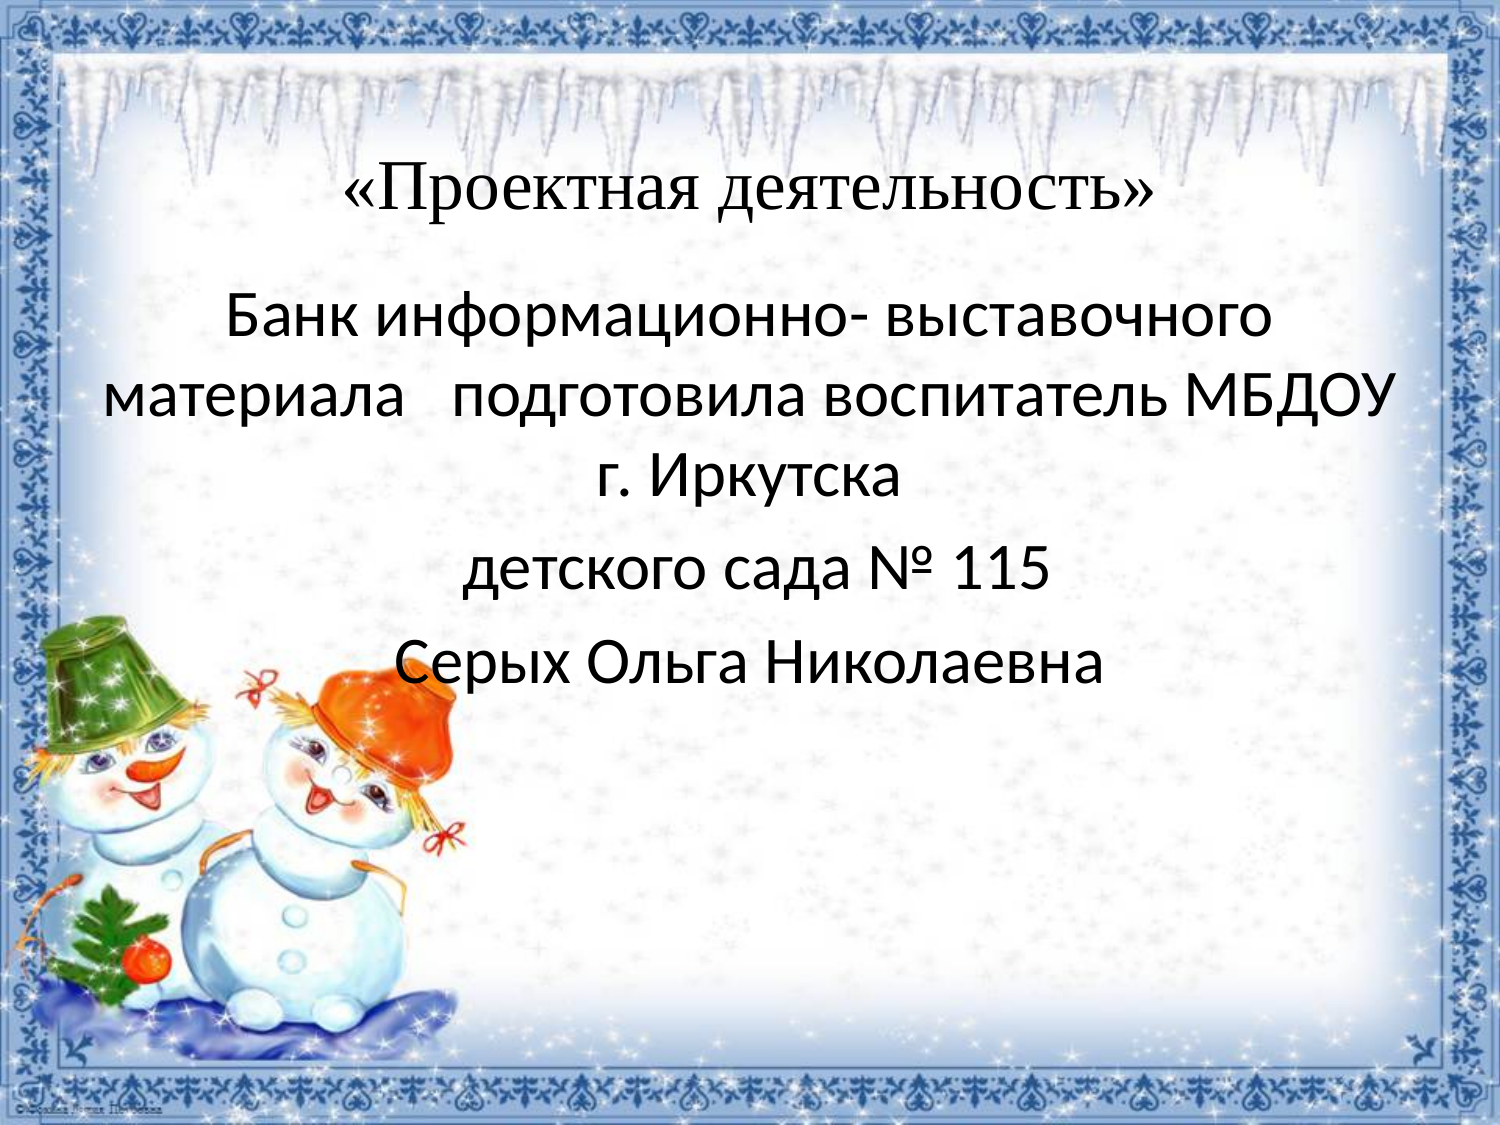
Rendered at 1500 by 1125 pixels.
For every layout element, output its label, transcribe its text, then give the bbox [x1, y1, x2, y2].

picture [0, 0, 1500, 1125]
title «Проектная деятельность» [75, 45, 1425, 233]
list Банк информационно- выставочного материала подготовила воспитатель МБДОУ г. Иркутска детского сада № 115 Серых Ольга Николаевна [75, 262, 1425, 1005]
